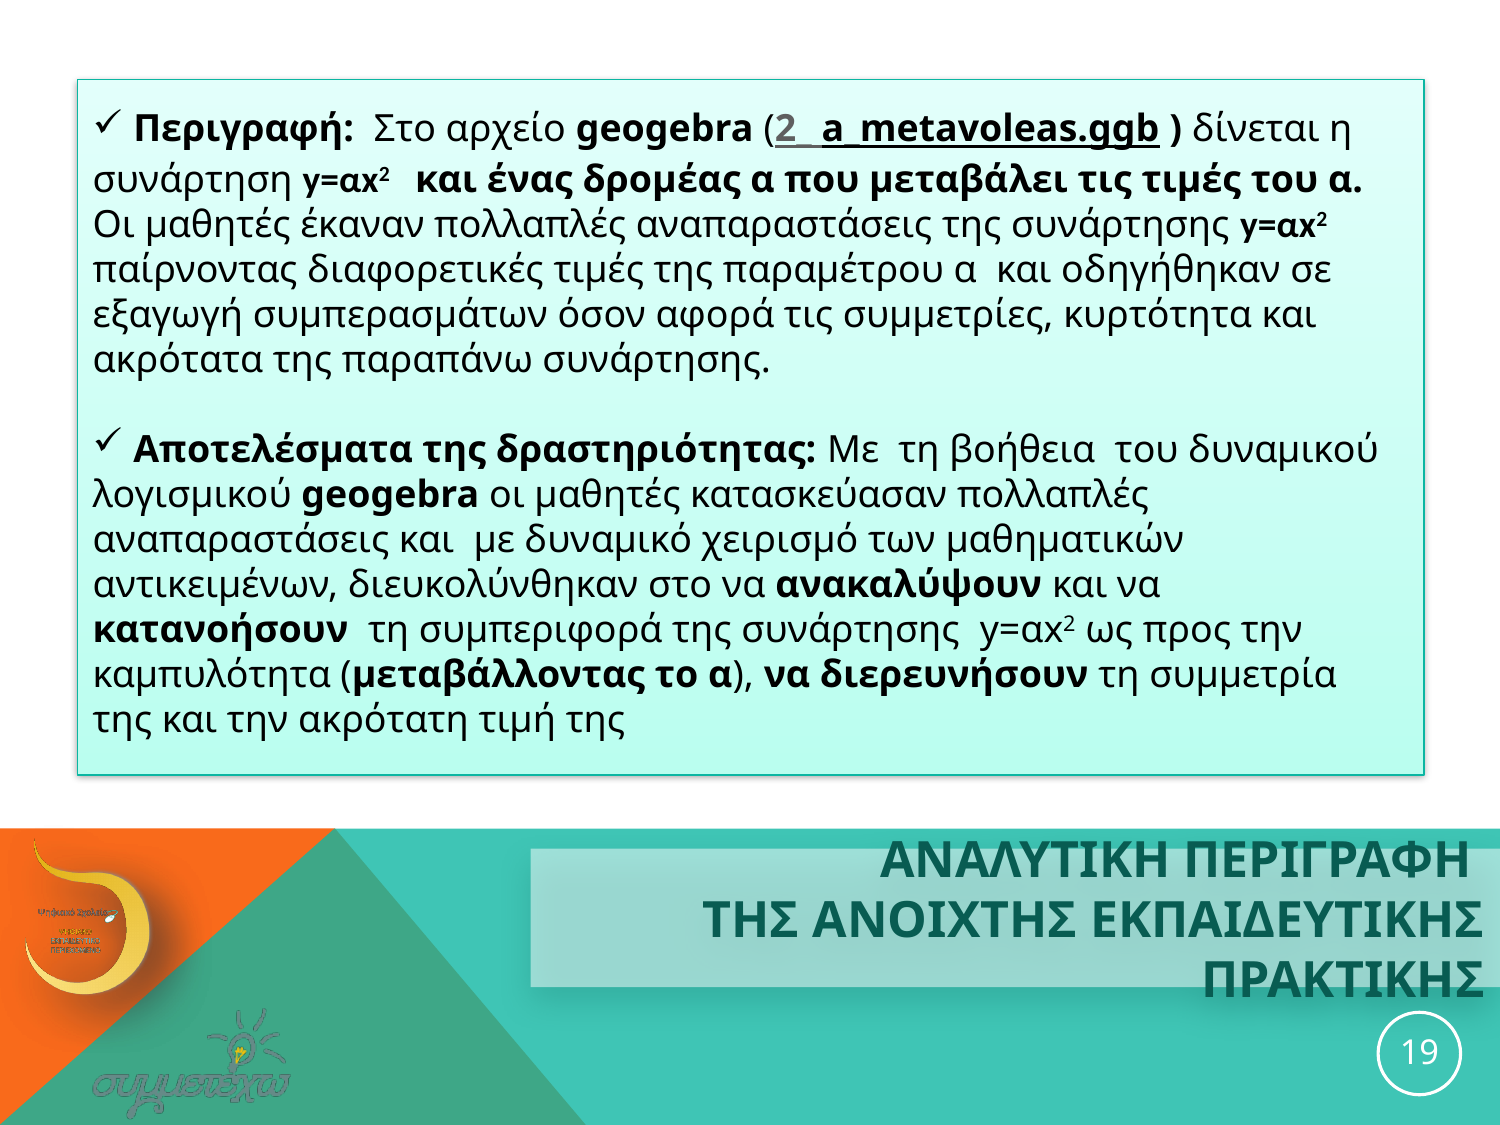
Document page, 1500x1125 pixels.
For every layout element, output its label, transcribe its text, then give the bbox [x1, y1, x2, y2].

picture [79, 1007, 305, 1121]
text_box Περιγραφή: Στο αρχείο geogebra (2_ a_metavoleas.ggb ) δίνεται η συνάρτηση y=αx2 και ένας δρομέας α που μεταβάλει τις τιμές του α. Οι μαθητές έκαναν πολλαπλές αναπαραστάσεις της συνάρτησης y=αx2 παίρνοντας διαφορετικές τιμές της παραμέτρου α και οδηγήθηκαν σε εξαγωγή συμπερασμάτων όσον αφορά τις συμμετρίες, κυρτότητα και ακρότατα της παραπάνω συνάρτησης. Αποτελέσματα της δραστηριότητας: Με τη βοήθεια του δυναμικού λογισμικού geogebra οι μαθητές κατασκεύασαν πολλαπλές αναπαραστάσεις και με δυναμικό χειρισμό των μαθηματικών αντικειμένων, διευκολύνθηκαν στο να ανακαλύψουν και να κατανοήσουν τη συμπεριφορά της συνάρτησης y=αx2 ως προς την καμπυλότητα (μεταβάλλοντας το α), να διερευνήσουν τη συμμετρία της και την ακρότατη τιμή της [77, 97, 1420, 838]
title ΑΝΑΛΥΤΙΚΗ ΠΕΡΙΓΡΑΦΗ ΤΗΣ ανοιχτησ εκπαιδευτικησ ΠΡΑΚΤΙΚΗΣ [530, 848, 1500, 988]
slide_number 19 [1376, 1010, 1463, 1097]
picture [18, 831, 155, 1006]
